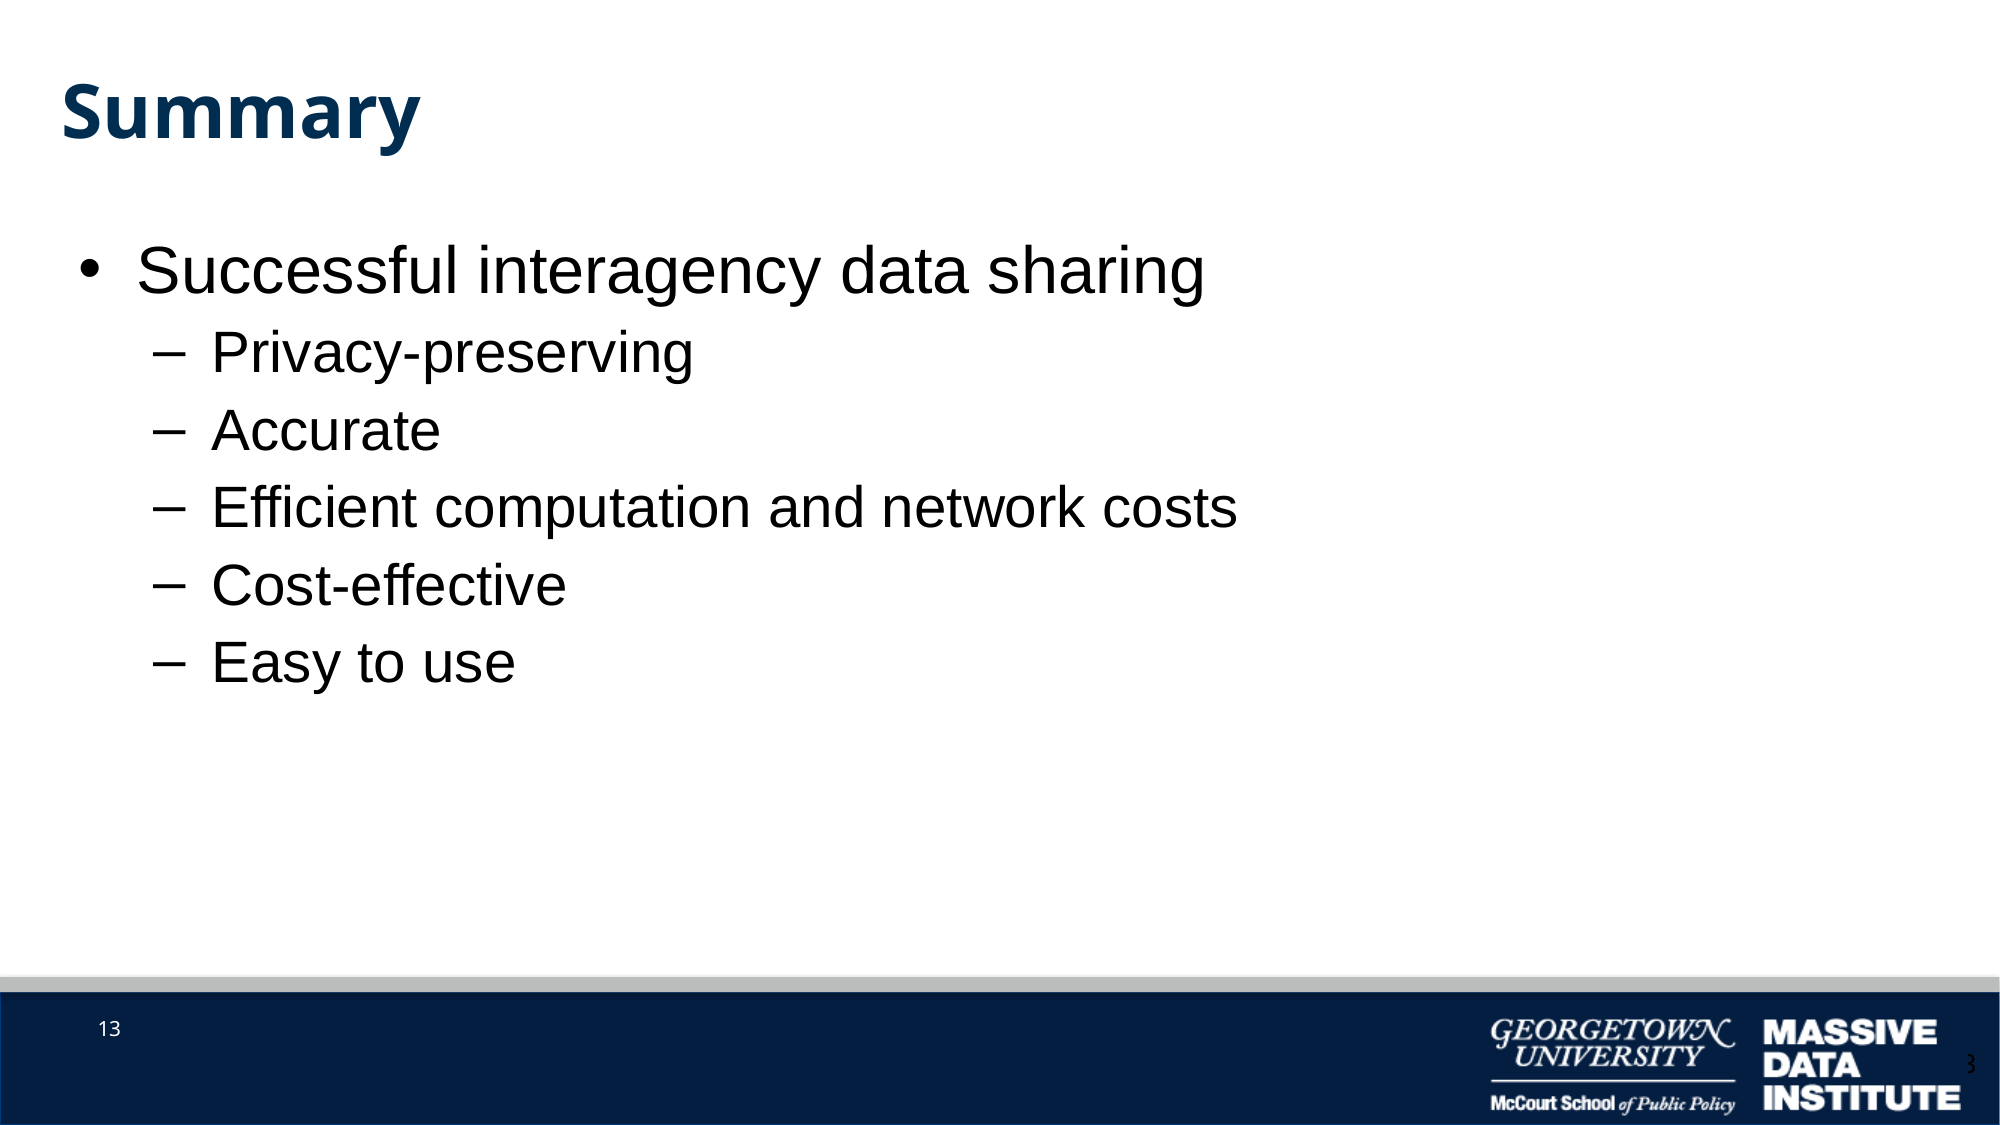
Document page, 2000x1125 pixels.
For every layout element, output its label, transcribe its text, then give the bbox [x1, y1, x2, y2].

slide_number 13 [50, 1008, 136, 1069]
list Successful interagency data sharing Privacy-preserving Accurate Efficient computation and network costs Cost-effective Easy to use [46, 219, 1947, 919]
title Summary [46, 56, 1947, 201]
picture [1388, 983, 1997, 1125]
